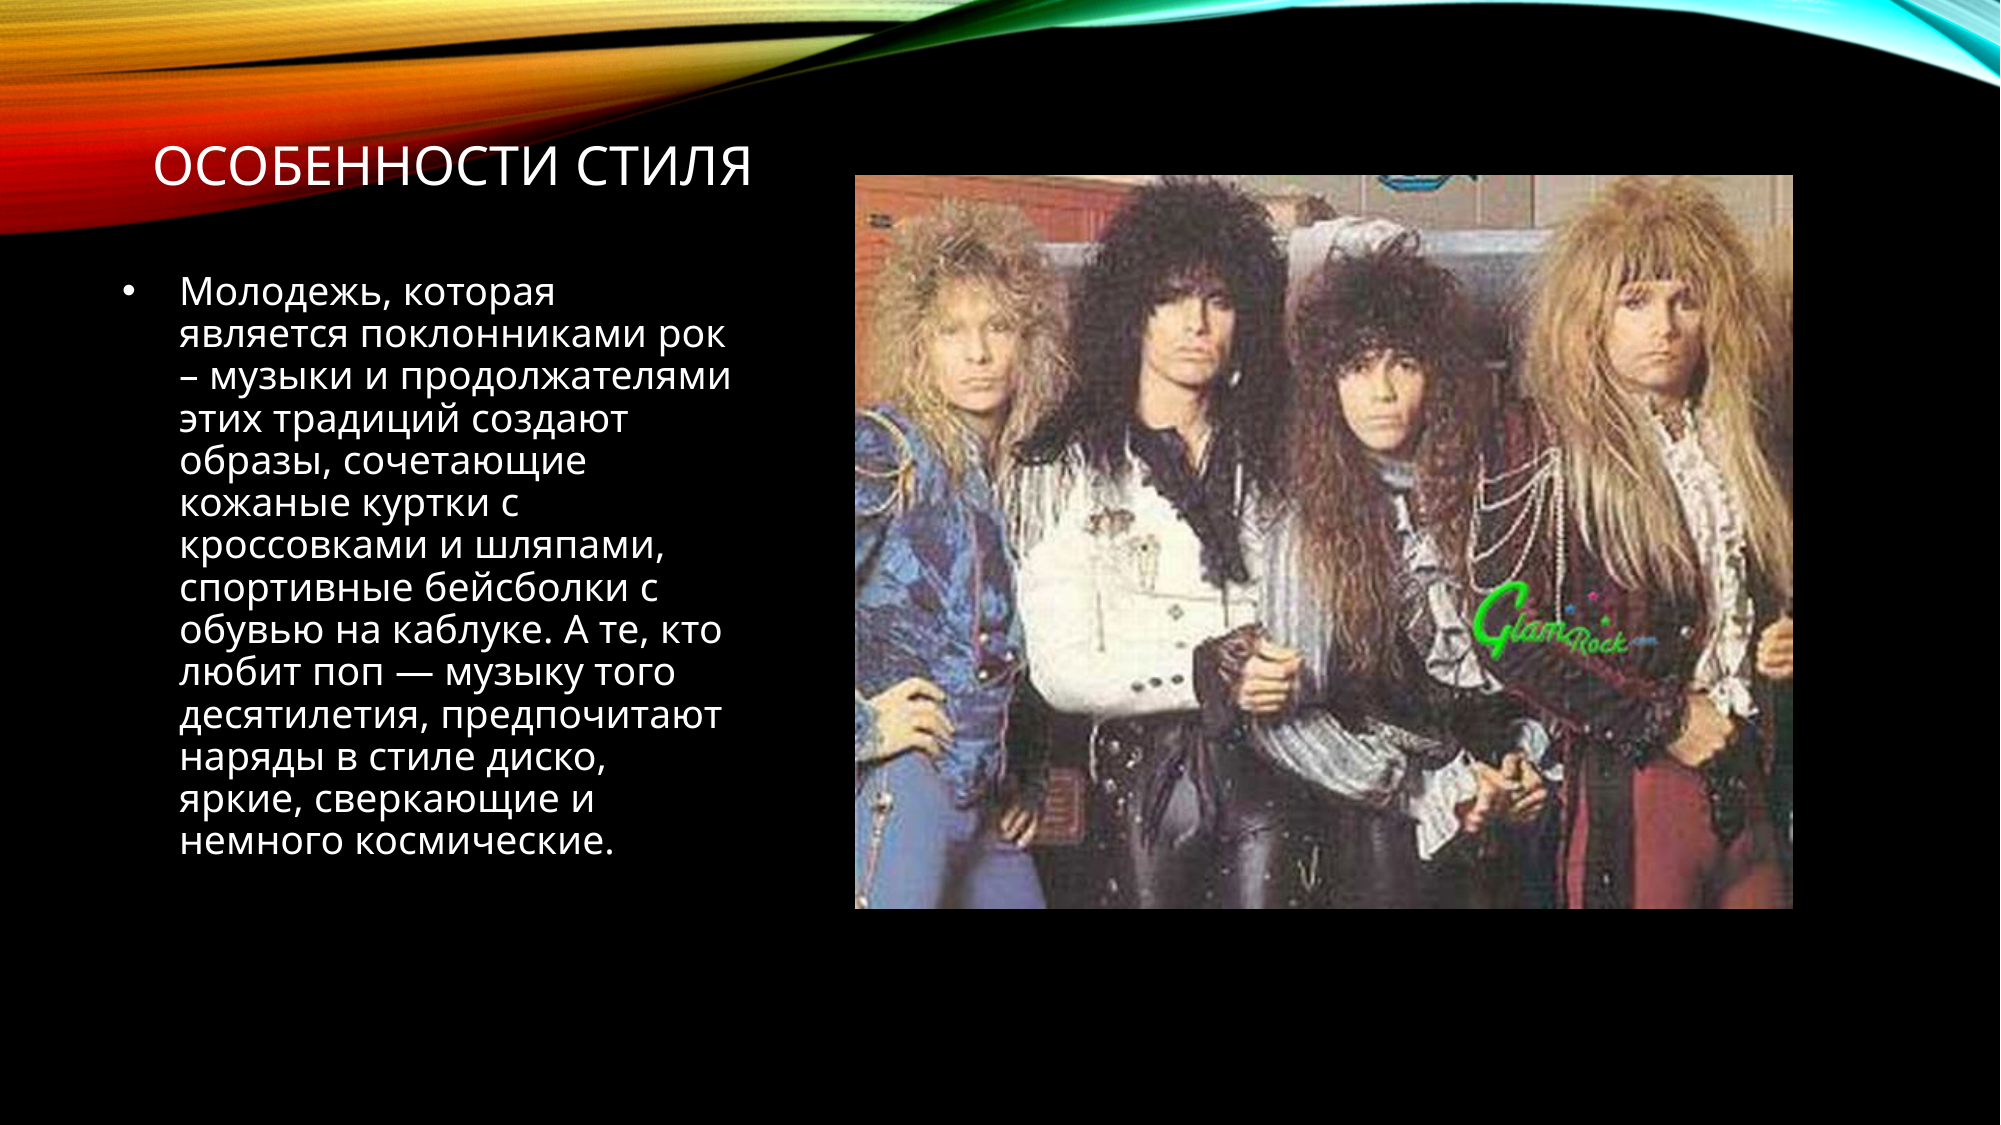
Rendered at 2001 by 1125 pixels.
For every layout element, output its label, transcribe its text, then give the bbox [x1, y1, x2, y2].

title Особенности стиля [137, 75, 783, 205]
picture [0, 0, 2000, 909]
list Молодежь, которая является поклонниками рок – музыки и продолжателями этих традиций создают образы, сочетающие кожаные куртки с кроссовками и шляпами, спортивные бейсболки с обувью на каблуке. А те, кто любит поп — музыку того десятилетия, предпочитают наряды в стиле диско, яркие, сверкающие и немного космические. [107, 263, 753, 890]
